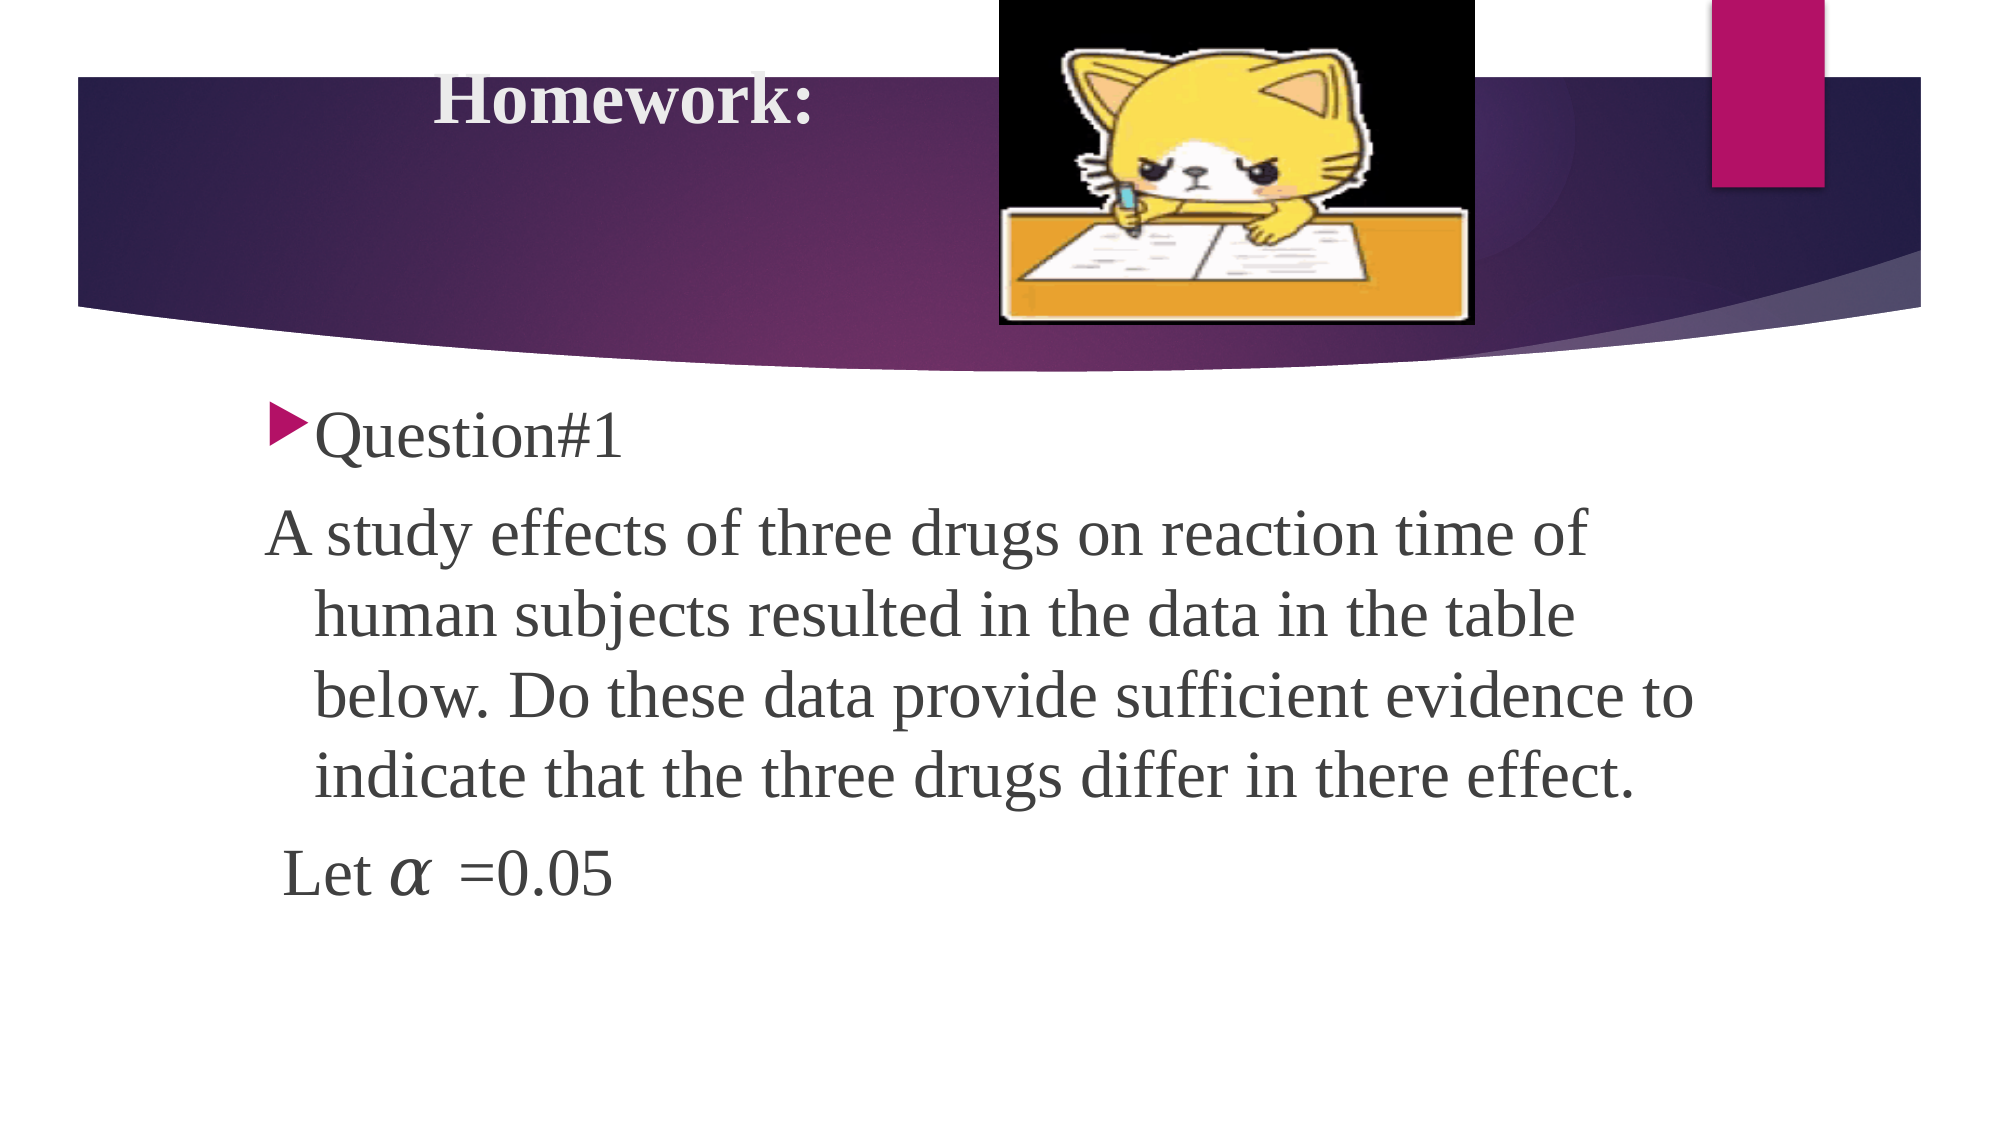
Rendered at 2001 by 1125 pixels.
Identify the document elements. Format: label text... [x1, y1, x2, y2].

title Homework: [1476, 0, 1482, 188]
title Homework: [324, 0, 997, 188]
picture [999, 0, 1476, 326]
list Question#1 A study effects of three drugs on reaction time of human subjects resulted in the data in the table below. Do these data provide sufficient evidence to indicate that the three drugs differ in there effect. Let 𝛼 =0.05 [249, 382, 1713, 1100]
